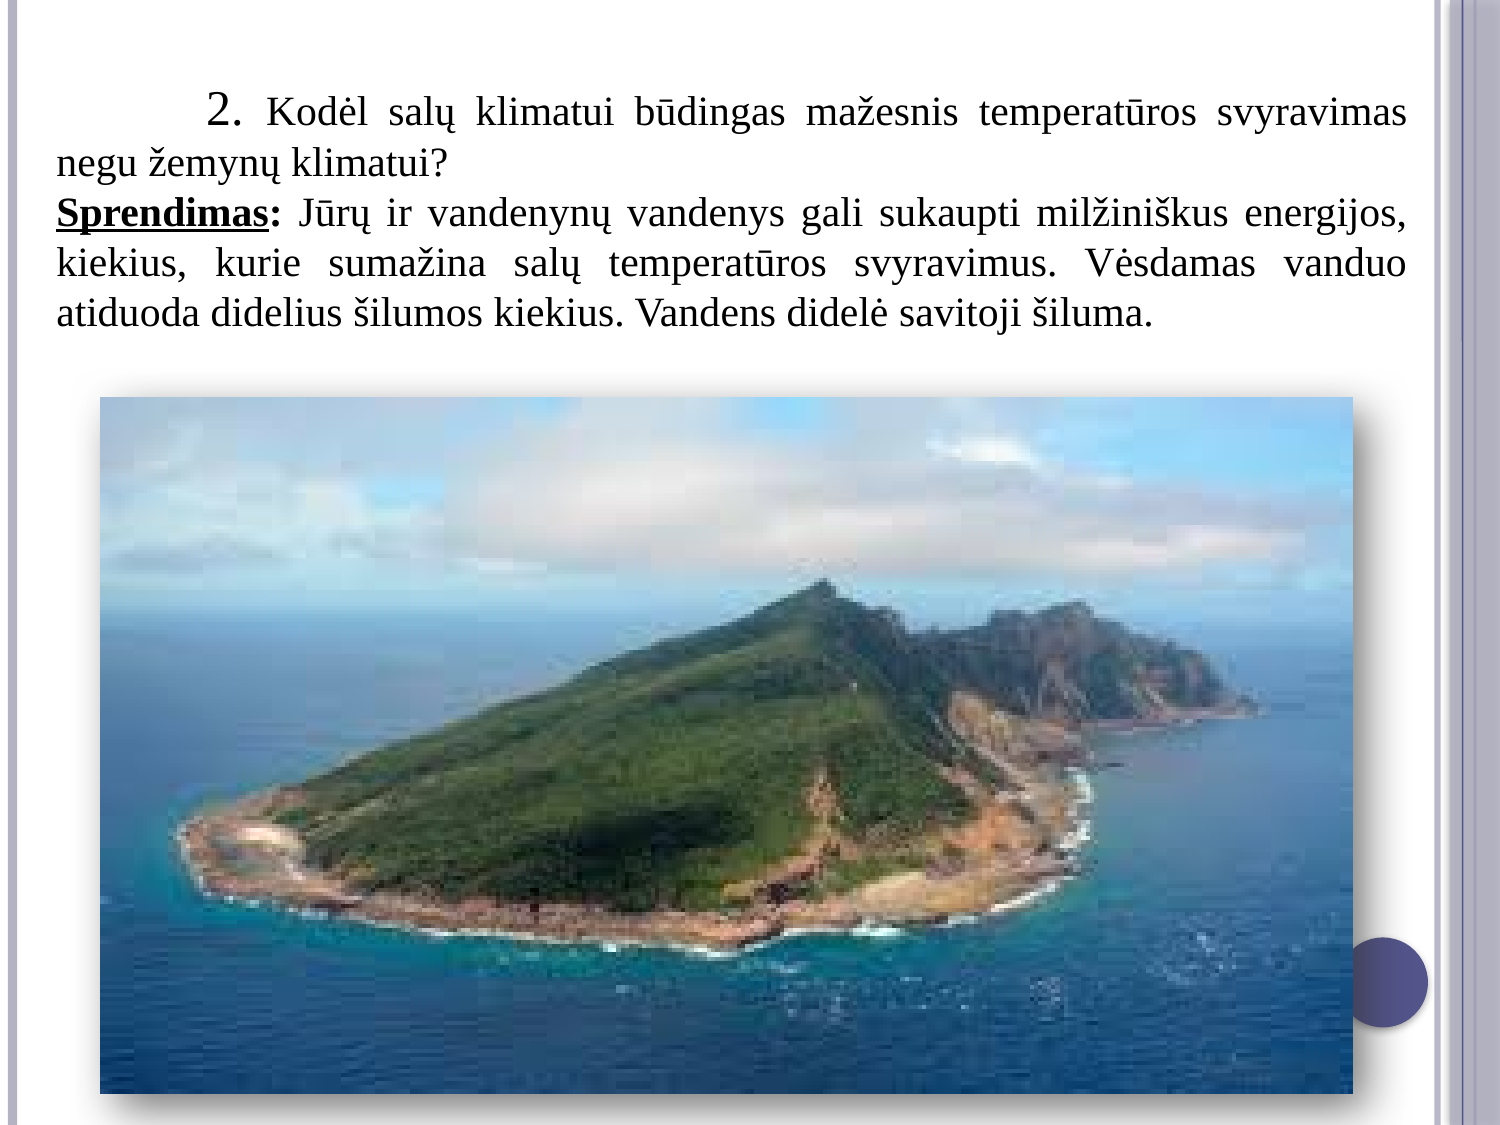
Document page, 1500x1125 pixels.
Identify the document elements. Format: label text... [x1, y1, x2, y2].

text_box 2. Kodėl salų klimatui būdingas mažesnis temperatūros svyravimas negu žemynų klimatui? Sprendimas: Jūrų ir vandenynų vandenys gali sukaupti milžiniškus energijos, kiekius, kurie sumažina salų temperatūros svyravimus. Vėsdamas vanduo atiduoda didelius šilumos kiekius. Vandens didelė savitoji šiluma. [41, 67, 1424, 388]
picture [99, 396, 1353, 1095]
